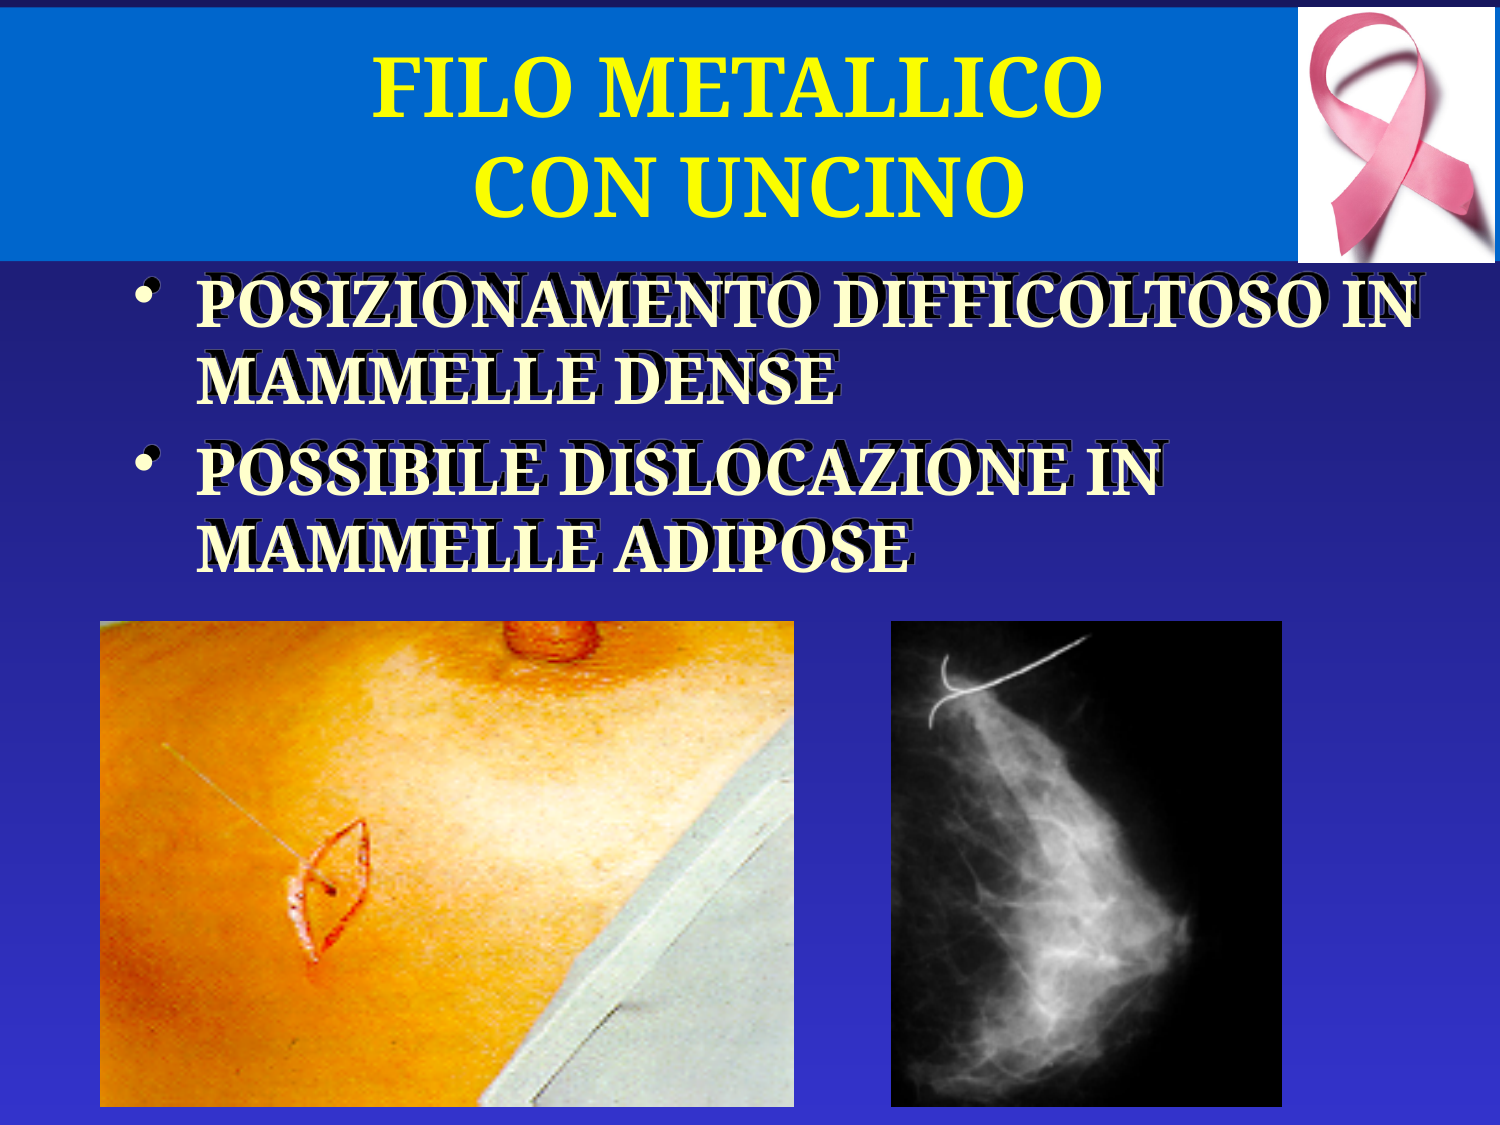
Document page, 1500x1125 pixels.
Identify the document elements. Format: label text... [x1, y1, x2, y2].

title FILO METALLICO CON UNCINO [0, 7, 1295, 262]
picture [891, 621, 1282, 1107]
list POSIZIONAMENTO DIFFICOLTOSO IN MAMMELLE DENSE POSSIBILE DISLOCAZIONE IN MAMMELLE ADIPOSE [117, 255, 1442, 788]
picture [100, 621, 794, 1107]
picture [1297, 6, 1495, 263]
title FILO METALLICO CON UNCINO [1496, 7, 1500, 262]
